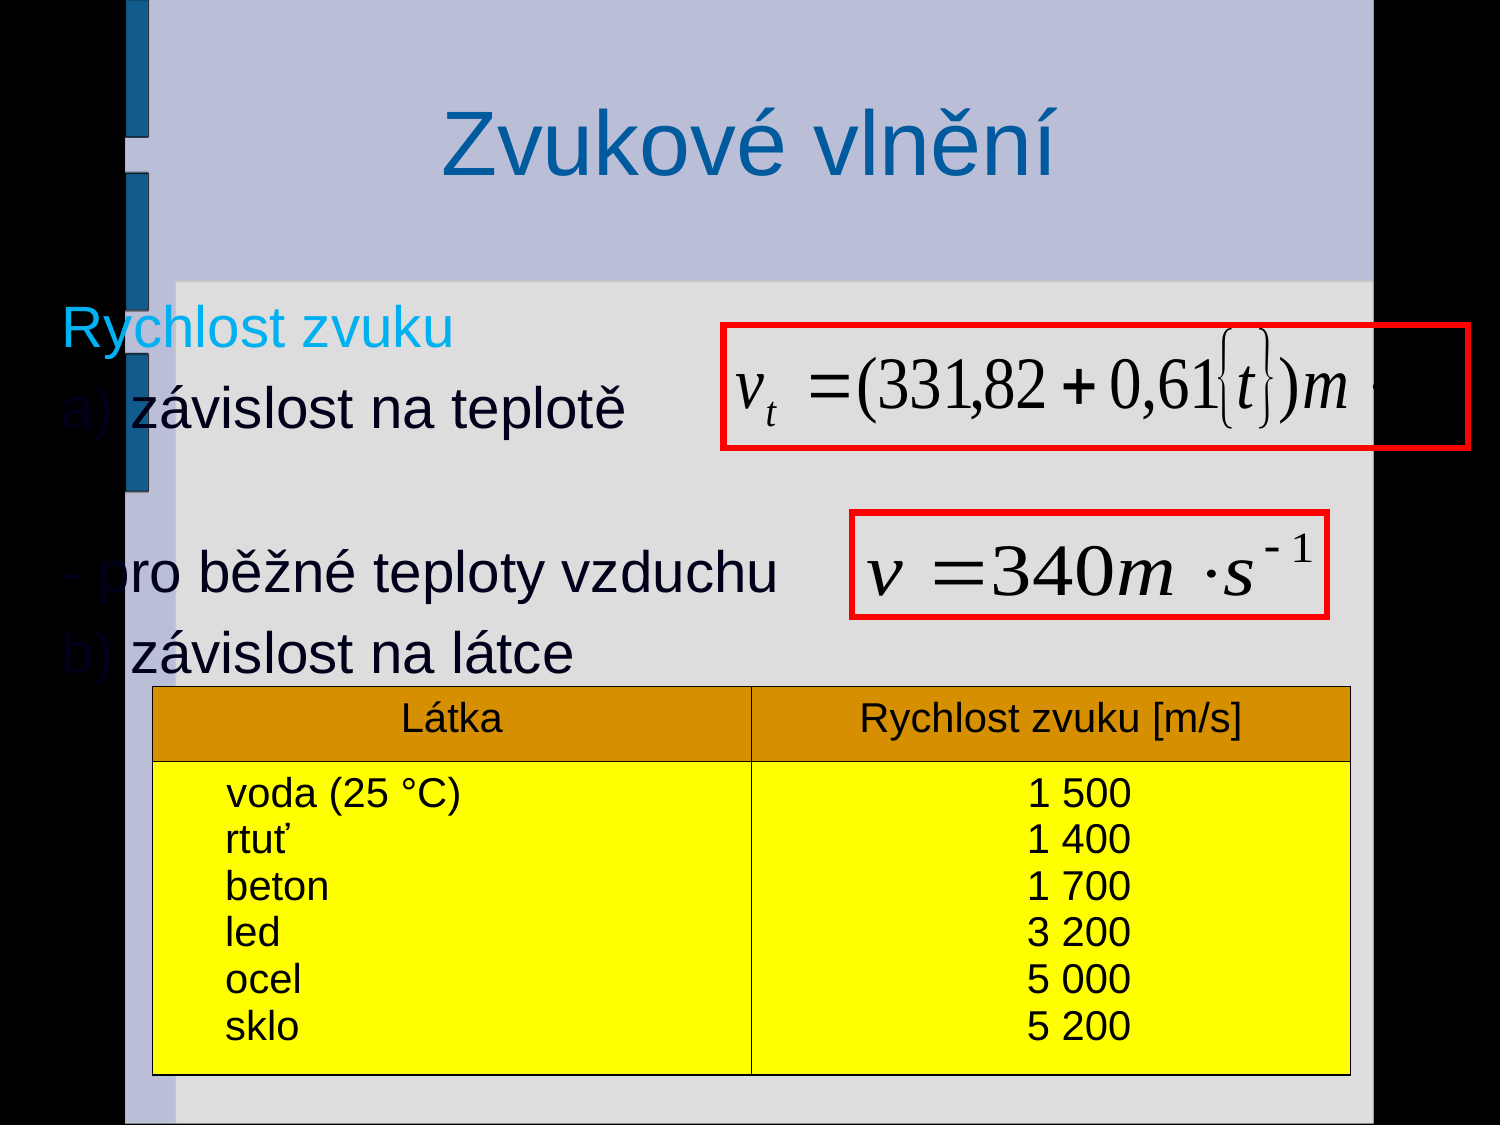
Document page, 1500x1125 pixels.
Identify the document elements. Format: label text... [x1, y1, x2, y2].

table_cell voda (25 °C) rtuť beton led ocel sklo [153, 762, 751, 1074]
table_header Látka [153, 687, 751, 761]
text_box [726, 327, 1466, 446]
slide_number 69 [1074, 1024, 1426, 1103]
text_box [855, 515, 1325, 615]
list Rychlost zvuku a) závislost na teplotě - pro běžné teploty vzduchu b) závislost na látce [46, 280, 1473, 1125]
table_header Rychlost zvuku [m/s] [752, 687, 1350, 761]
title Zvukové vlnění [74, 44, 1426, 233]
table_cell 1 500 1 400 1 700 3 200 5 000 5 200 [752, 762, 1350, 1074]
picture [0, 0, 1500, 1125]
